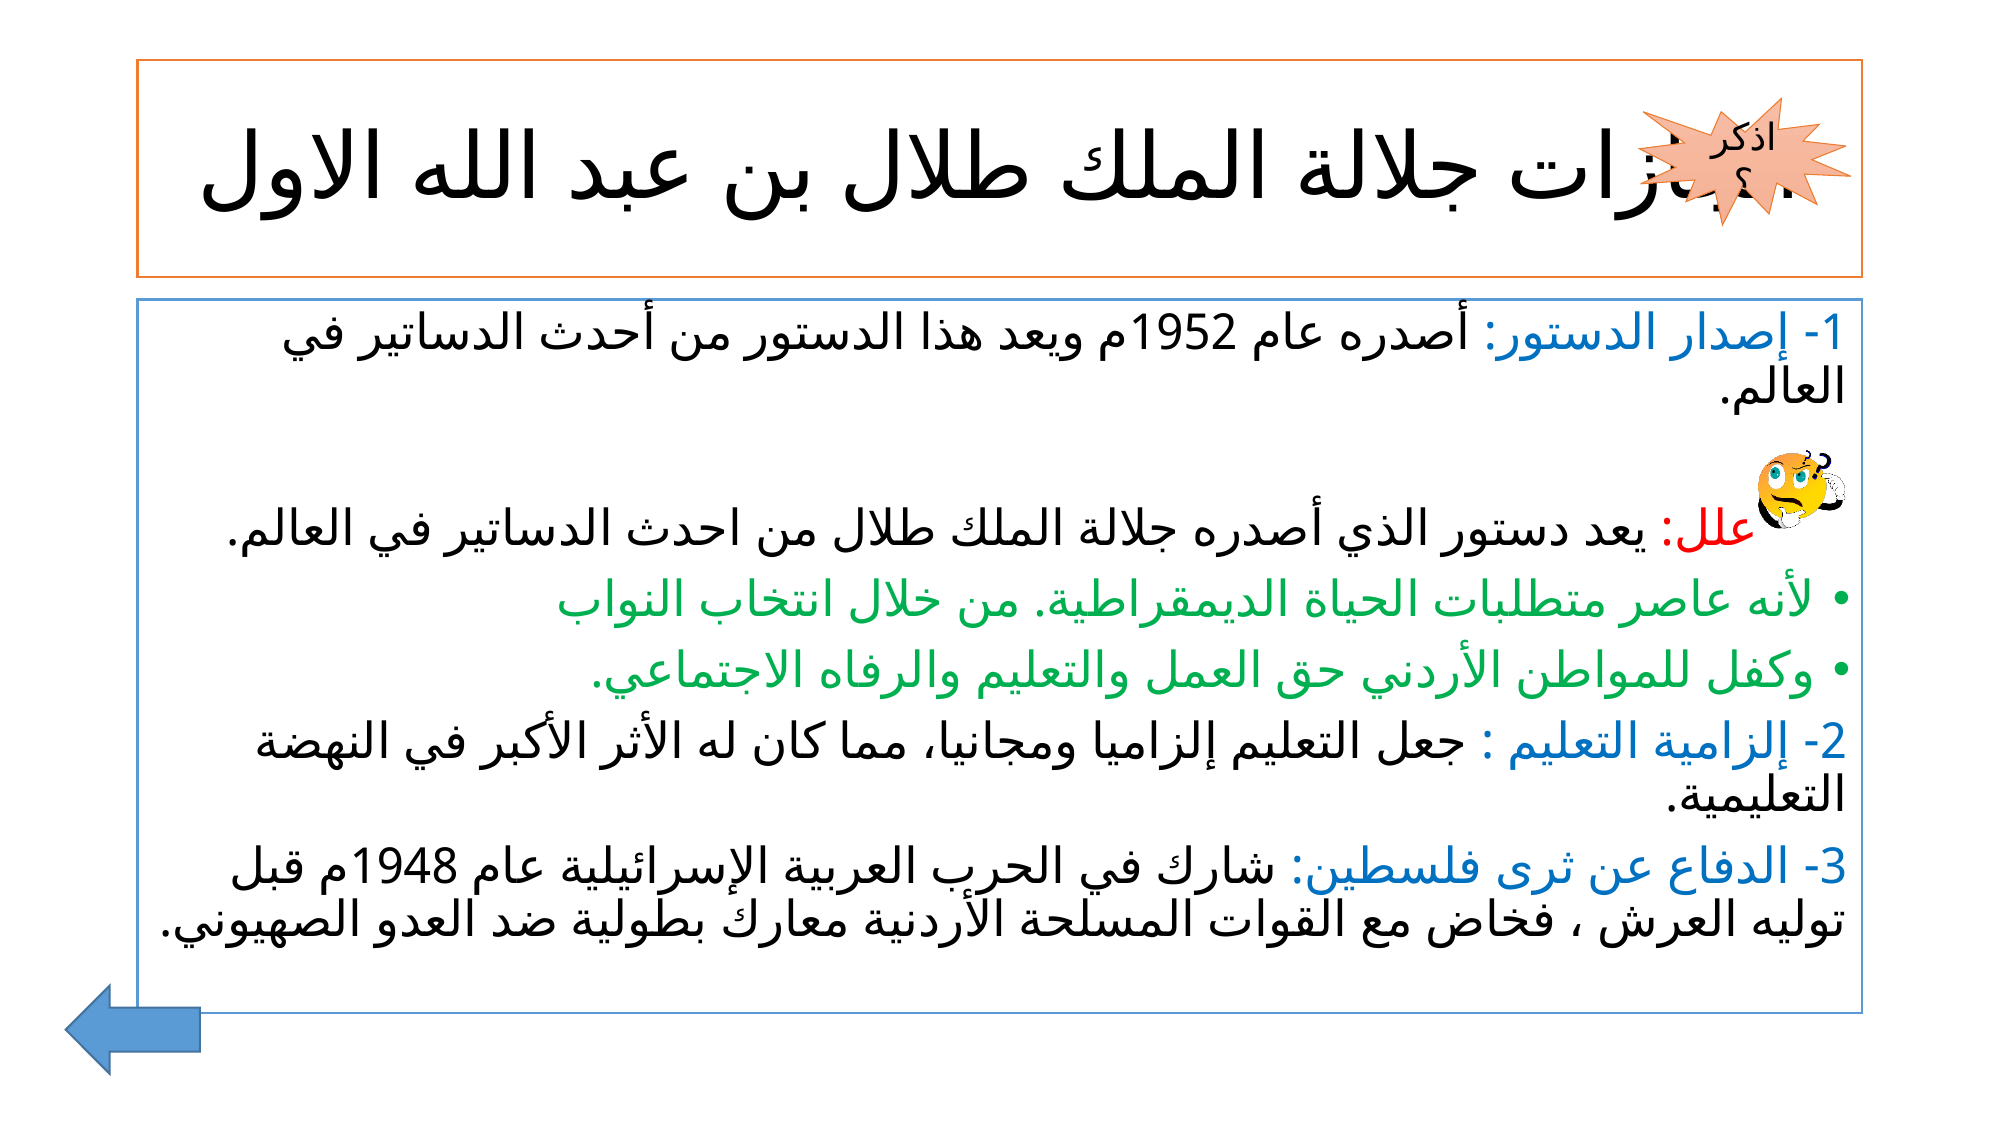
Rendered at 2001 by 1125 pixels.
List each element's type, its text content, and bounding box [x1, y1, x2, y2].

picture [1744, 449, 1851, 529]
title انجازات جلالة الملك طلال بن عبد الله الاول [136, 59, 1863, 278]
list 1- إصدار الدستور: أصدره عام 1952م ويعد هذا الدستور من أحدث الدساتير في العالم. علل: يعد دستور الذي أصدره جلالة الملك طلال من احدث الدساتير في العالم. لأنه عاصر متطلبات الحياة الديمقراطية. من خلال انتخاب النواب وكفل للمواطن الأردني حق العمل والتعليم والرفاه الاجتماعي. 2- إلزامية التعليم : جعل التعليم إلزاميا ومجانيا، مما كان له الأثر الأكبر في النهضة التعليمية. 3- الدفاع عن ثرى فلسطين: شارك في الحرب العربية الإسرائيلية عام 1948م قبل توليه العرش ، فخاض مع القوات المسلحة الأردنية معارك بطولية ضد العدو الصهيوني. [136, 298, 1863, 1014]
text_box [64, 983, 201, 1077]
text_box اذكر ؟ [1637, 96, 1852, 227]
